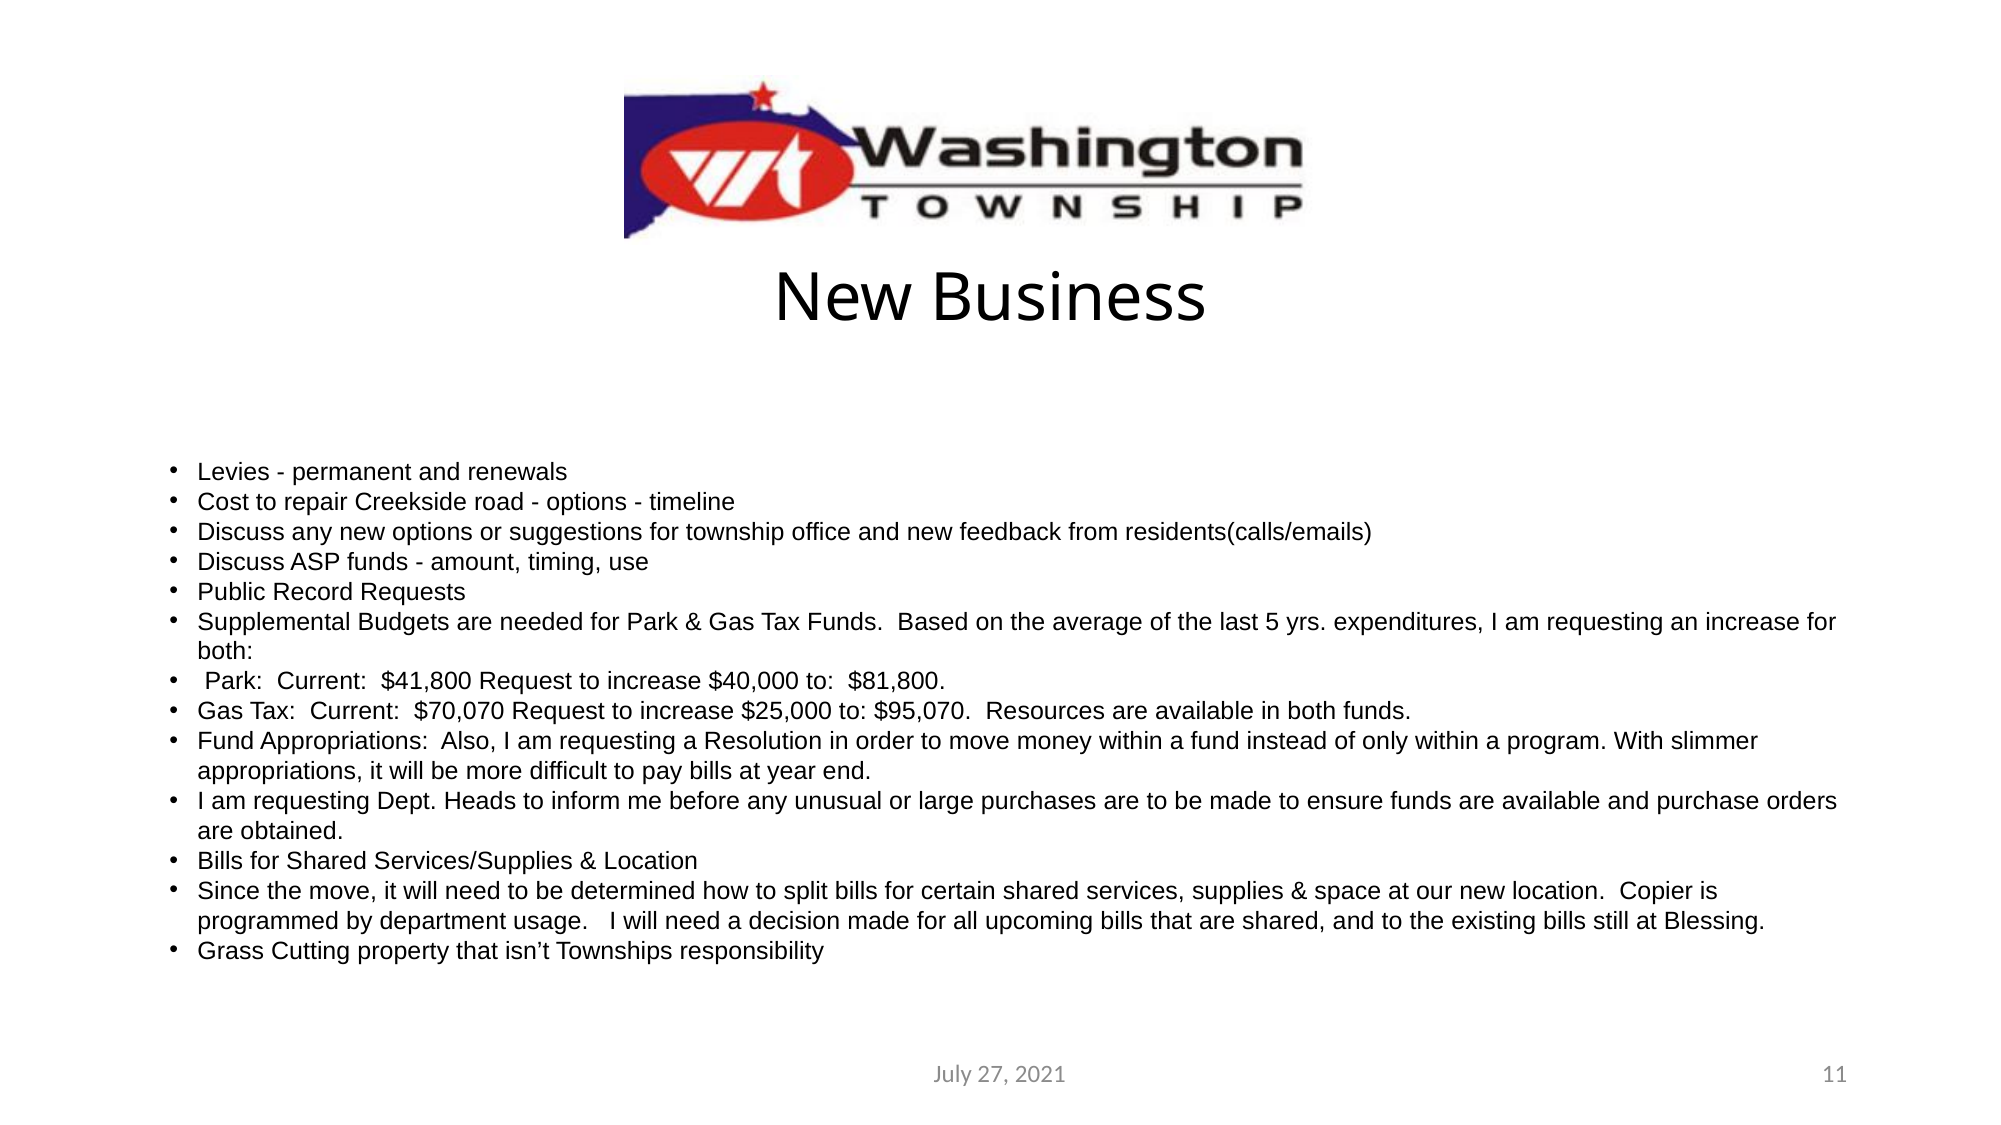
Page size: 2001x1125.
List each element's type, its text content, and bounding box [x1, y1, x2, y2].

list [623, 75, 1320, 245]
footer July 27, 2021 [662, 1042, 1338, 1103]
text_box Levies - permanent and renewals Cost to repair Creekside road - options - timeline Discuss any new options or suggestions for township office and new feedback from residents(calls/emails) Discuss ASP funds - amount, timing, use Public Record Requests Supplemental Budgets are needed for Park & Gas Tax Funds. Based on the average of the last 5 yrs. expenditures, I am requesting an increase for both: Park: Current: $41,800 Request to increase $40,000 to: $81,800. Gas Tax: Current: $70,070 Request to increase $25,000 to: $95,070. Resources are available in both funds. Fund Appropriations: Also, I am requesting a Resolution in order to move money within a fund instead of only within a program. With slimmer appropriations, it will be more difficult to pay bills at year end. I am requesting Dept. Heads to inform me before any unusual or large purchases are to be made to ensure funds are available and purchase orders are obtained. Bills for Shared Services/Supplies & Location Since the move, it will need to be determined how to split bills for certain shared services, supplies & space at our new location. Copier is programmed by department usage. I will need a decision made for all upcoming bills that are shared, and to the existing bills still at Blessing. Grass Cutting property that isn’t Townships responsibility [154, 375, 1868, 1125]
slide_number 11 [1412, 1042, 1863, 1103]
title New Business [128, 237, 1854, 361]
